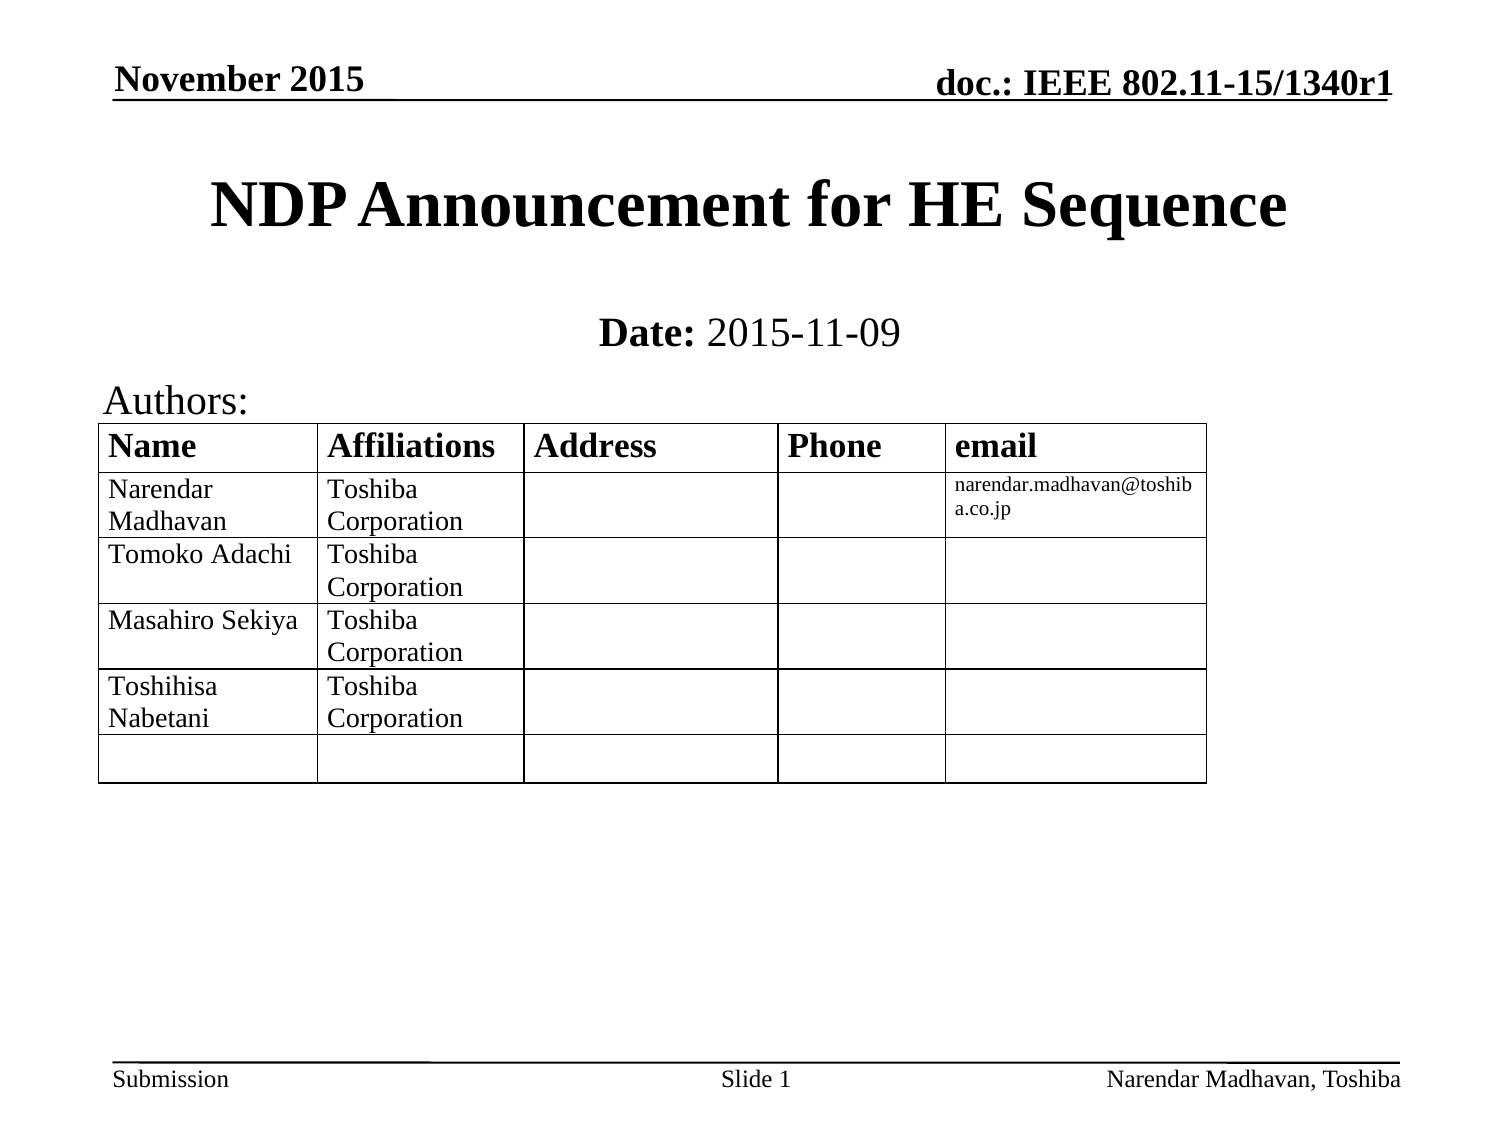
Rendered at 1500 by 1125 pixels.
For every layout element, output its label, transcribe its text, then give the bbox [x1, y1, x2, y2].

text_box Authors: [87, 365, 325, 421]
slide_number Slide 1 [712, 1061, 800, 1123]
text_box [85, 423, 1230, 824]
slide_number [114, 54, 493, 100]
title NDP Announcement for HE Sequence [112, 112, 1388, 288]
footer Narendar Madhavan, Toshiba [902, 1061, 1402, 1093]
list Date: 2015-11-09 [112, 297, 1388, 363]
